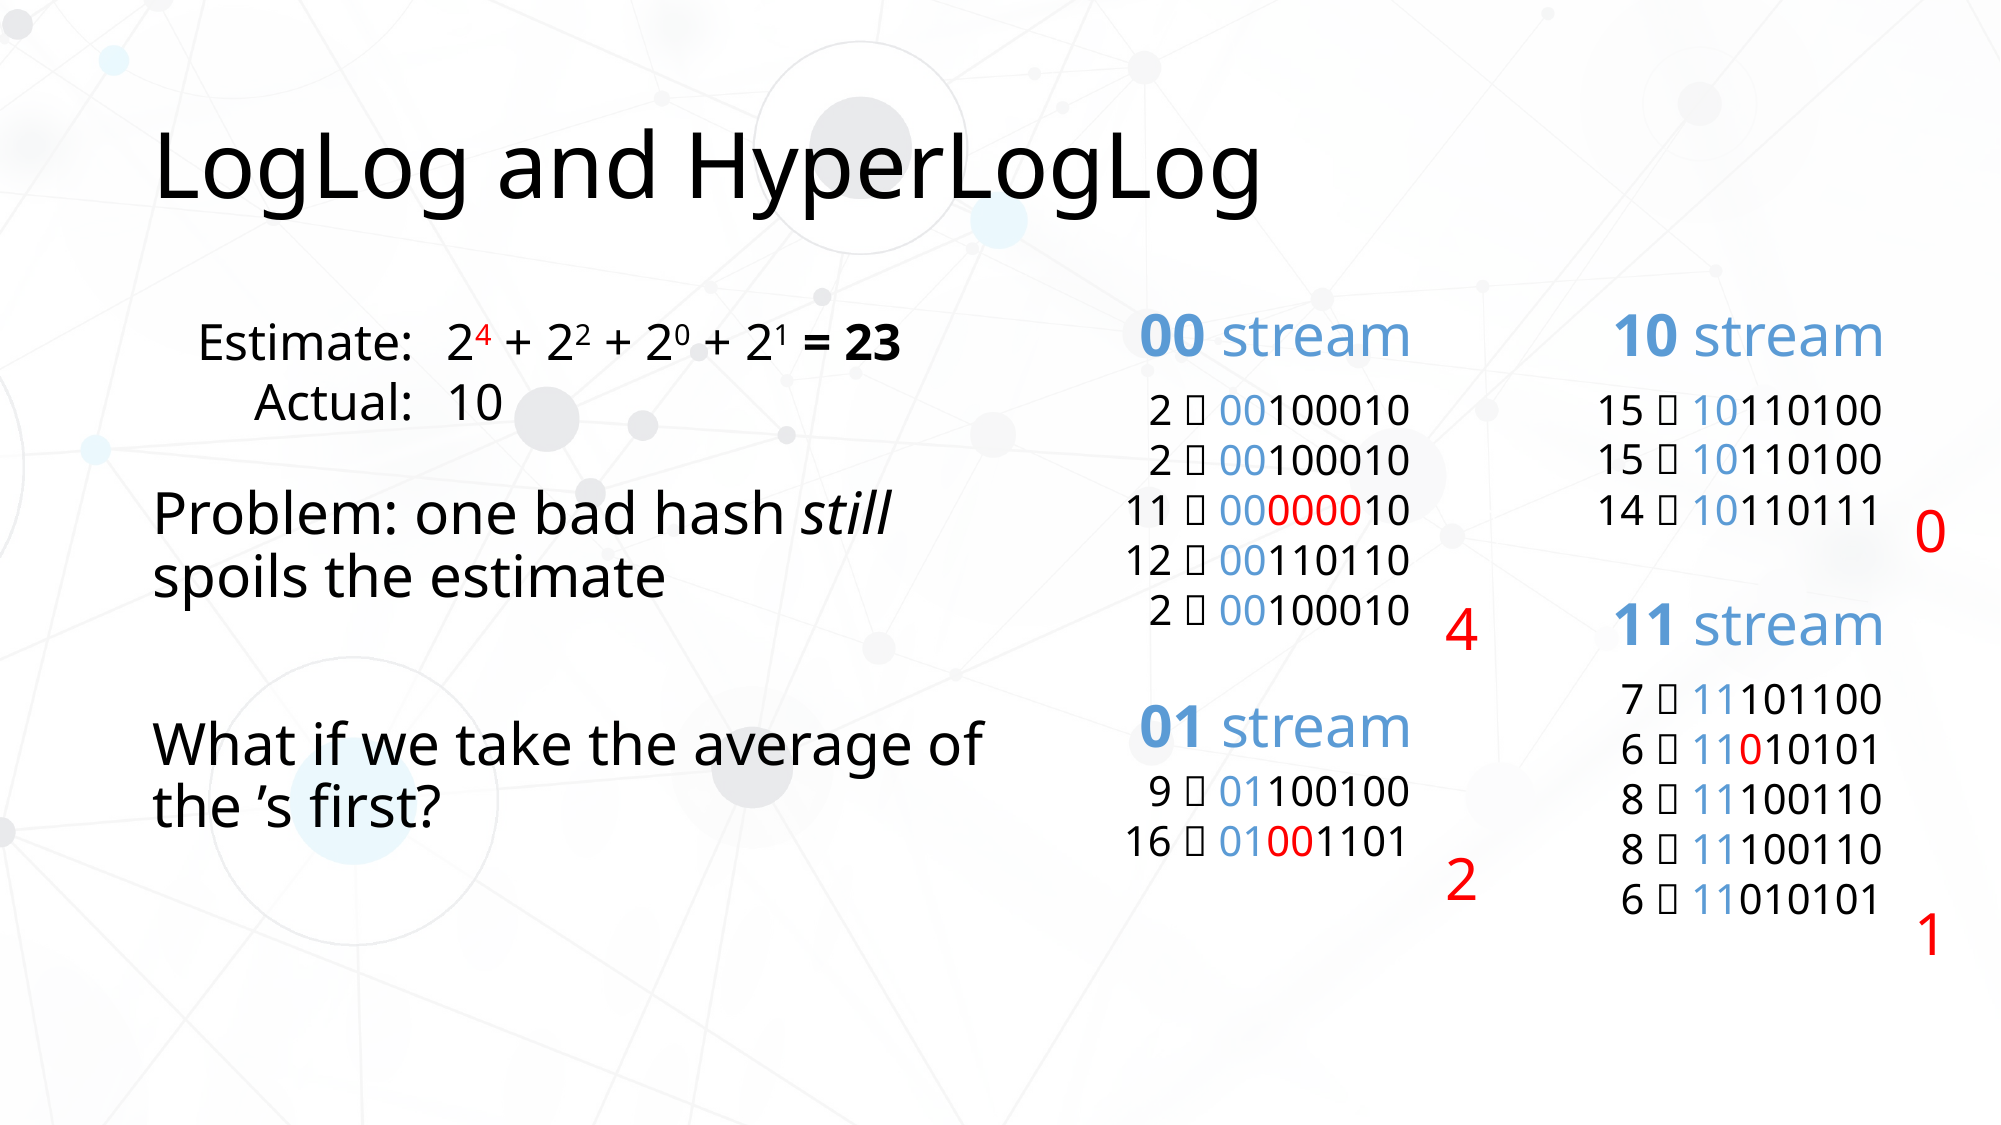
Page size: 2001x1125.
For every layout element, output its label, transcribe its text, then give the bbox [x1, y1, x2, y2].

text_box 24 + 22 + 20 + 21 = 23 10 [431, 302, 917, 438]
text_box 10 stream [1597, 290, 1901, 376]
text_box 1 [1899, 890, 1963, 975]
text_box 9  01100100 16  01001101 [1035, 757, 1426, 873]
text_box 15  10110100 15  10110100 14  10110111 [1507, 375, 1898, 541]
text_box 4 [1430, 584, 1494, 670]
text_box Estimate: Actual: [182, 302, 429, 438]
text_box 2  00100010 2  00100010 11  00000010 12  00110110 2  00100010 [1035, 376, 1426, 641]
text_box 2 [1430, 834, 1494, 919]
title LogLog and HyperLogLog [137, 59, 1863, 278]
text_box 11 stream [1597, 579, 1901, 665]
text_box 7  11101100 6  11010101 8  11100110 8  11100110 6  11010101 [1507, 665, 1898, 931]
text_box 01 stream [1124, 681, 1428, 767]
text_box 00 stream [1124, 291, 1428, 376]
text_box 0 [1899, 487, 1963, 572]
